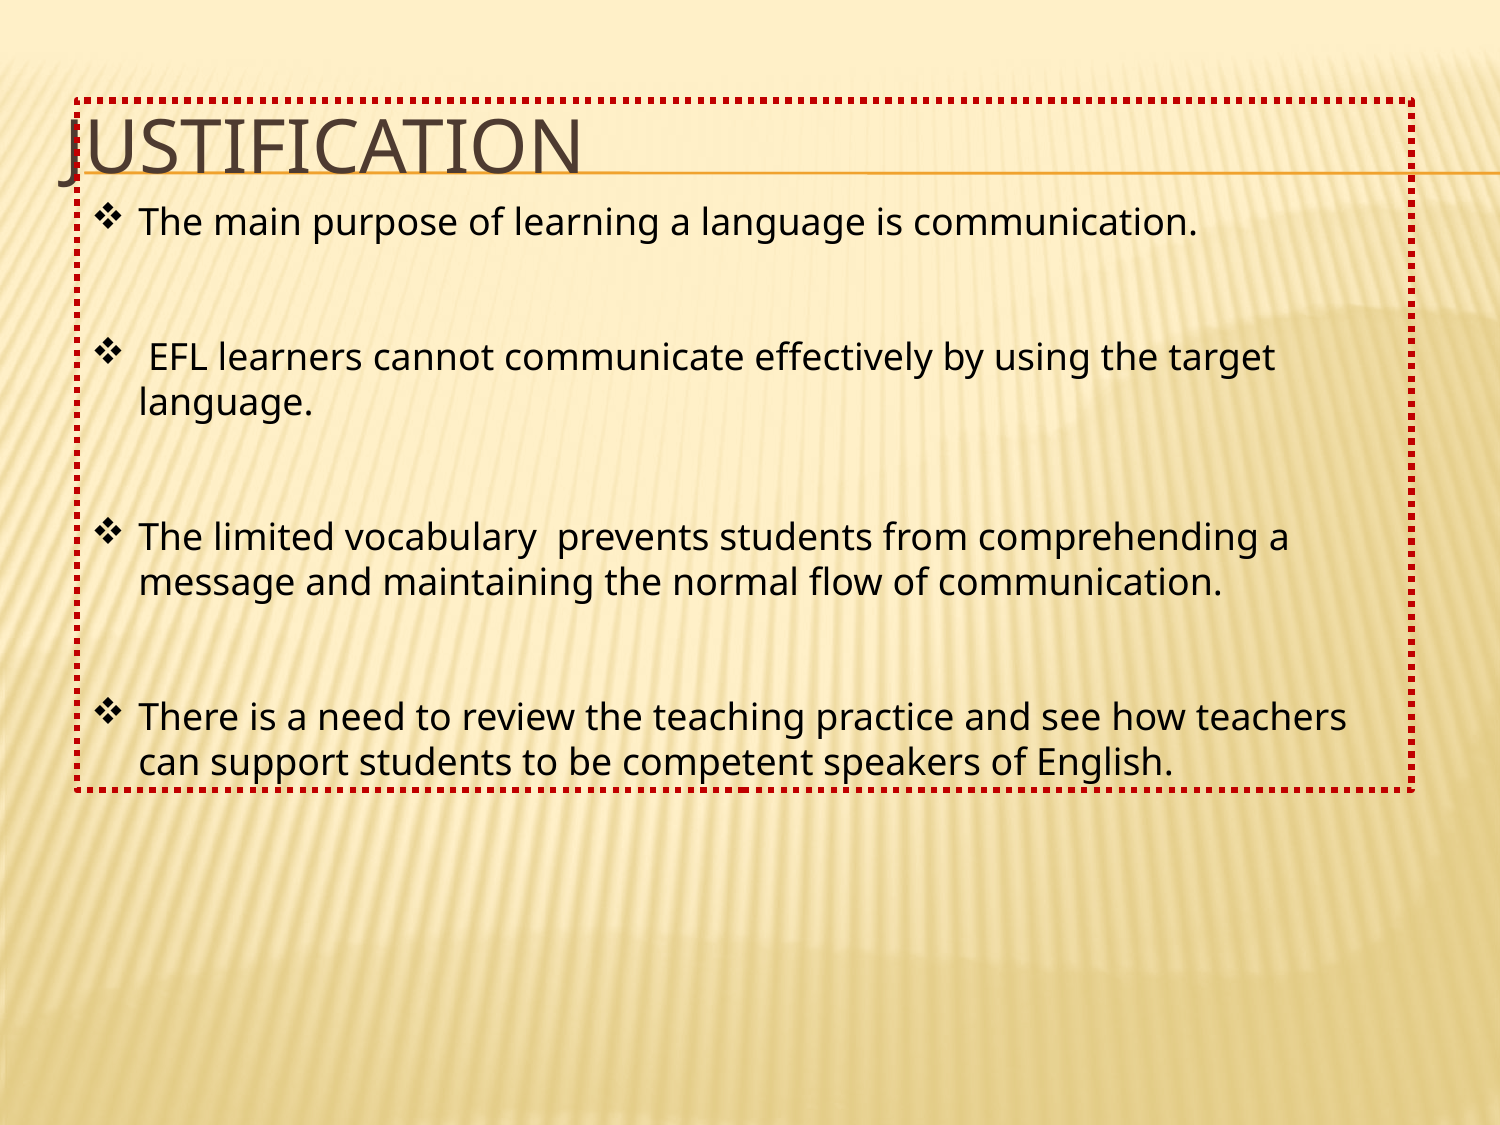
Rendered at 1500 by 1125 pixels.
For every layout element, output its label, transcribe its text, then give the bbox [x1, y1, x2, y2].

title JUSTIFICATION [49, 75, 1475, 213]
text_box The main purpose of learning a language is communication. EFL learners cannot communicate effectively by using the target language. The limited vocabulary prevents students from comprehending a message and maintaining the normal flow of communication. There is a need to review the teaching practice and see how teachers can support students to be competent speakers of English. [76, 100, 1412, 791]
